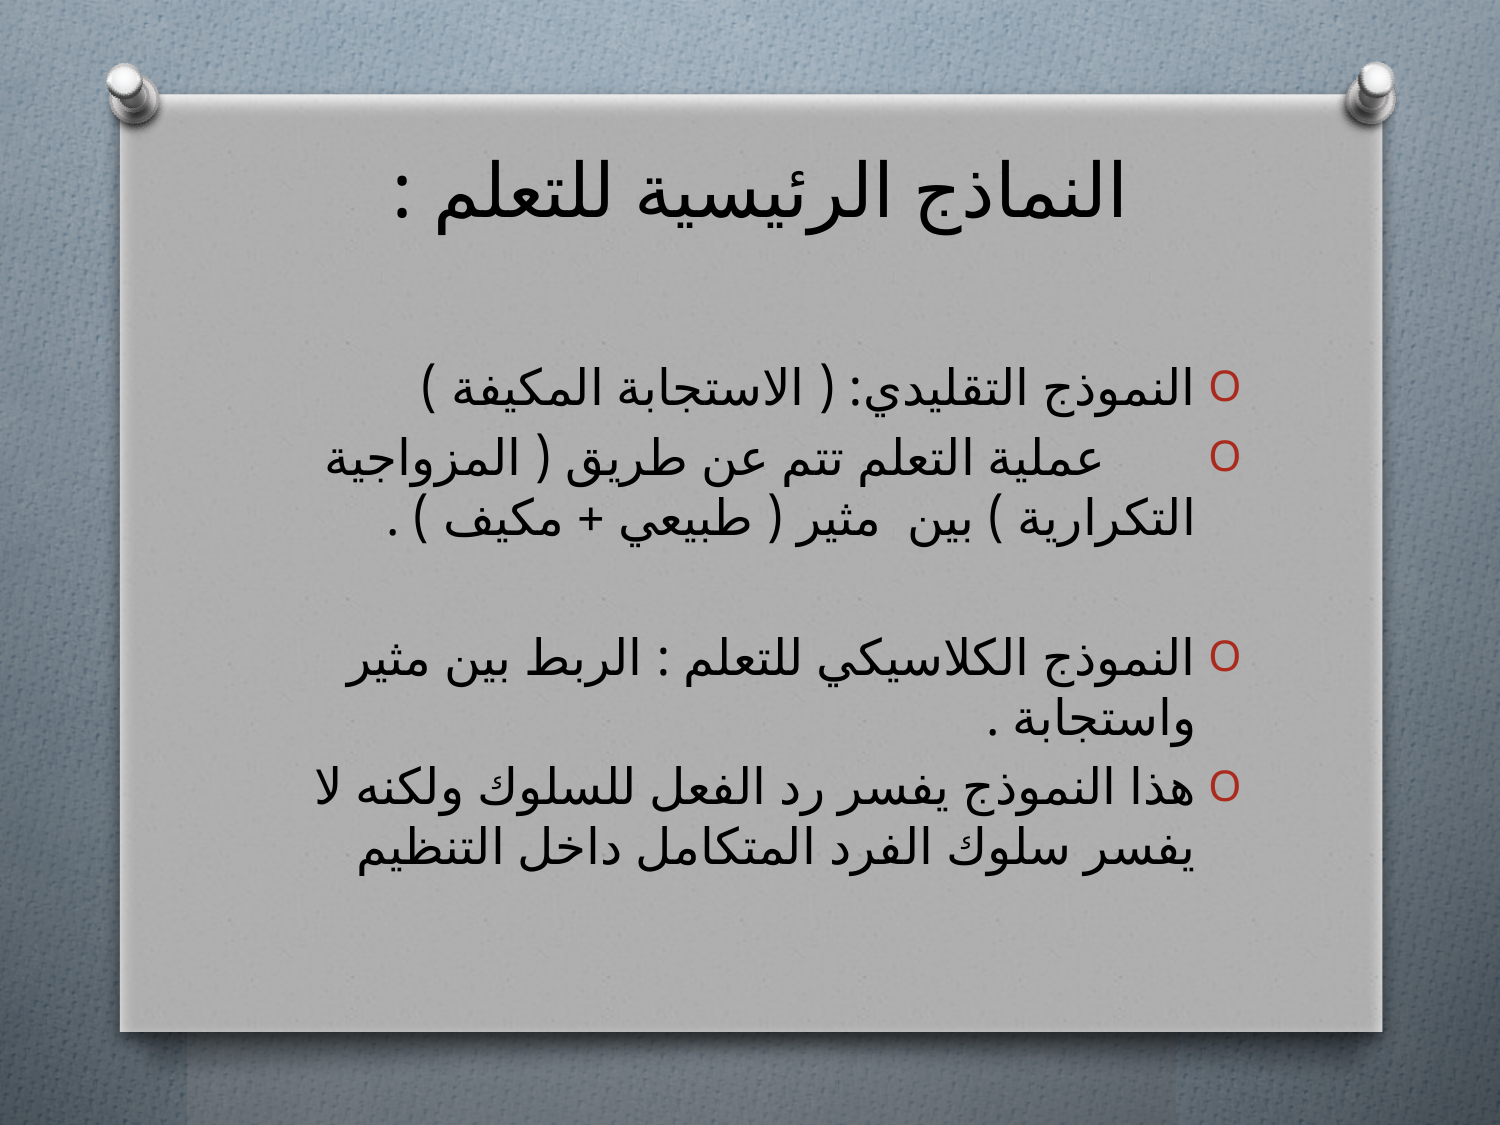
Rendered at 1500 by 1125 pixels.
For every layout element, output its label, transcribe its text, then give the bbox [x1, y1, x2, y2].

picture [1317, 35, 1439, 156]
list النموذج التقليدي: ( الاستجابة المكيفة ) عملية التعلم تتم عن طريق ( المزواجية التكرارية ) بين مثير ( طبيعي + مكيف ) . النموذج الكلاسيكي للتعلم : الربط بين مثير واستجابة . هذا النموذج يفسر رد الفعل للسلوك ولكنه لا يفسر سلوك الفرد المتكامل داخل التنظيم [240, 347, 1257, 939]
title النماذج الرئيسية للتعلم : [179, 134, 1323, 332]
picture [75, 29, 198, 153]
